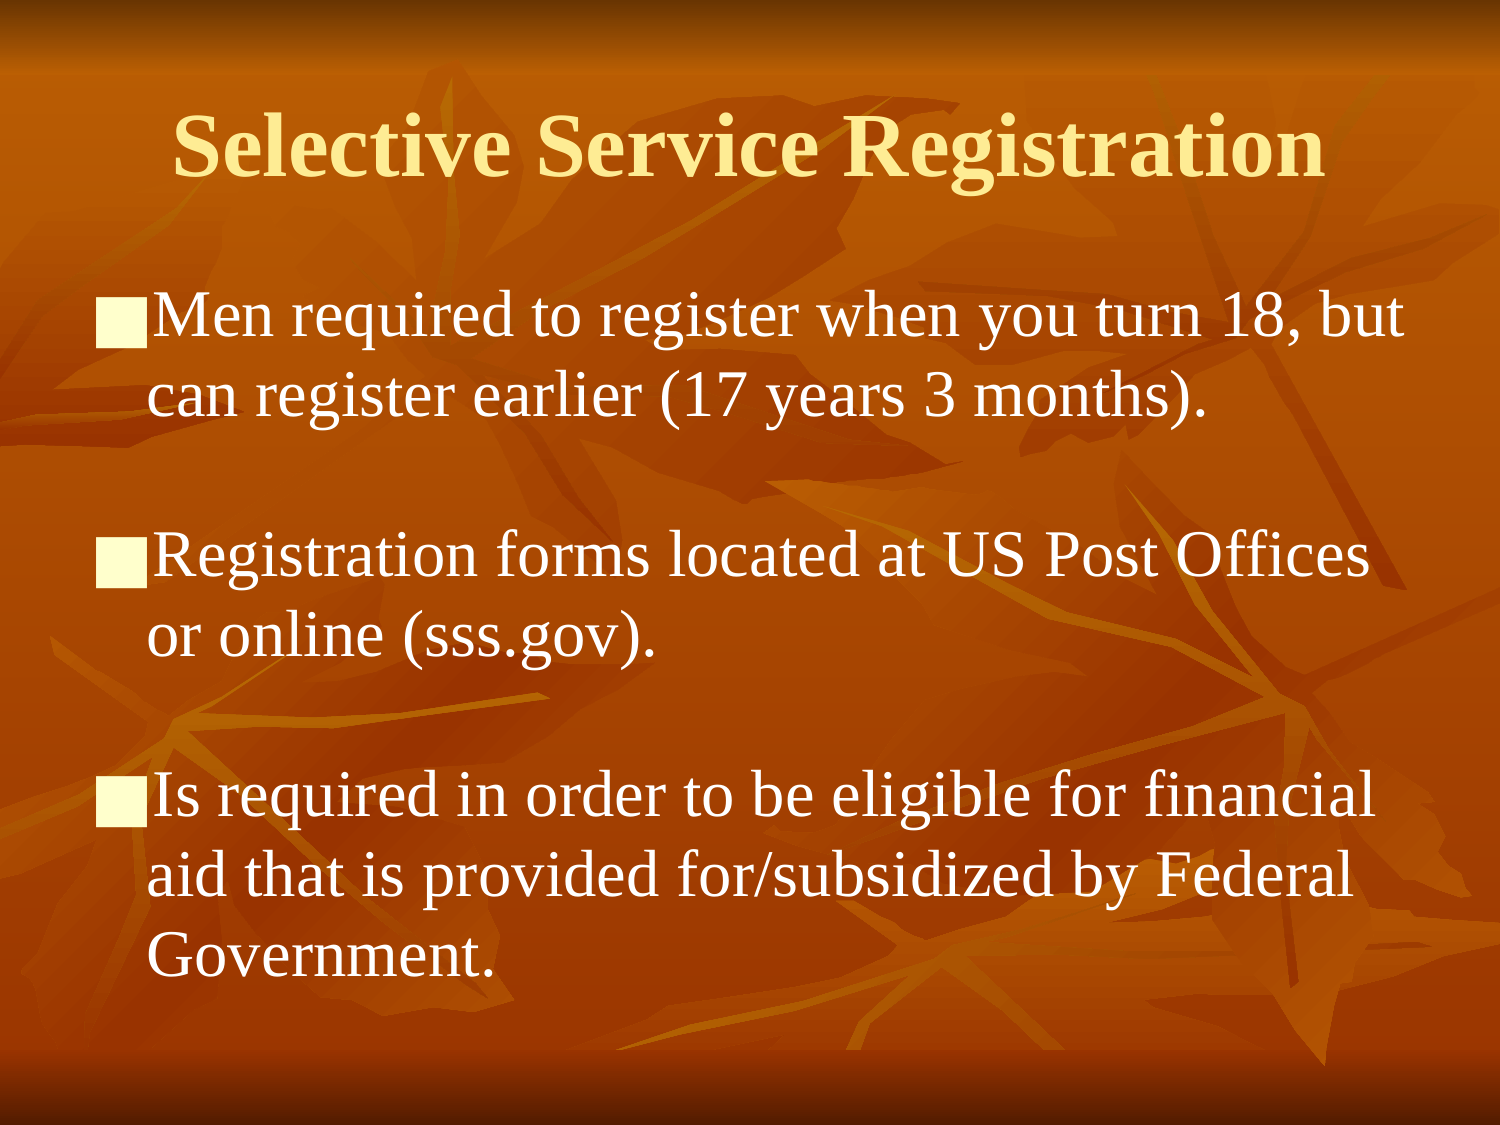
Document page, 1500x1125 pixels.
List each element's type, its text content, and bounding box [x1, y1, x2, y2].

title Selective Service Registration [75, 45, 1425, 234]
list Men required to register when you turn 18, but can register earlier (17 years 3 months). Registration forms located at US Post Offices or online (sss.gov). Is required in order to be eligible for financial aid that is provided for/subsidized by Federal Government. [75, 262, 1425, 1006]
